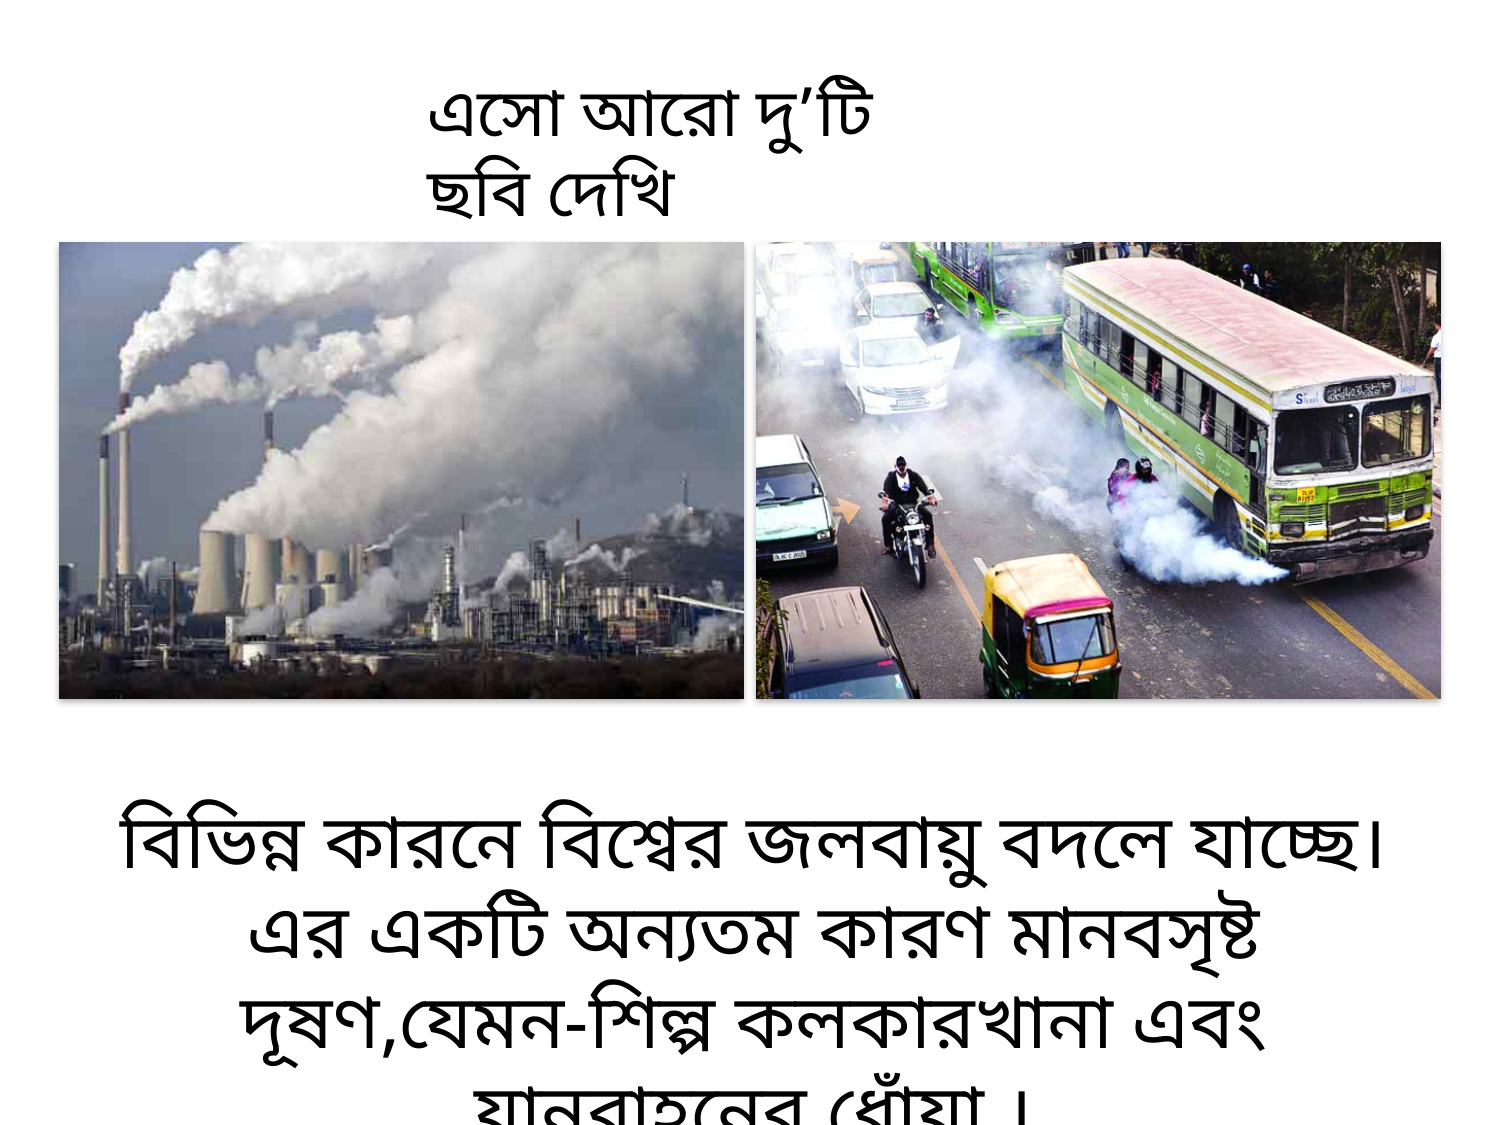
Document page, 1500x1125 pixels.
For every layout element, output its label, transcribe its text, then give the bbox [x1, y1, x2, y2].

picture [59, 242, 744, 699]
text_box এসো আরো দু’টি ছবি দেখি [412, 62, 998, 238]
text_box বিভিন্ন কারনে বিশ্বের জলবায়ু বদলে যাচ্ছে। এর একটি অন্যতম কারণ মানবসৃষ্ট দূষণ,যেমন-শিল্প কলকারখানা এবং যানবাহনের ধোঁয়া । [97, 785, 1411, 1125]
picture [756, 242, 1441, 699]
